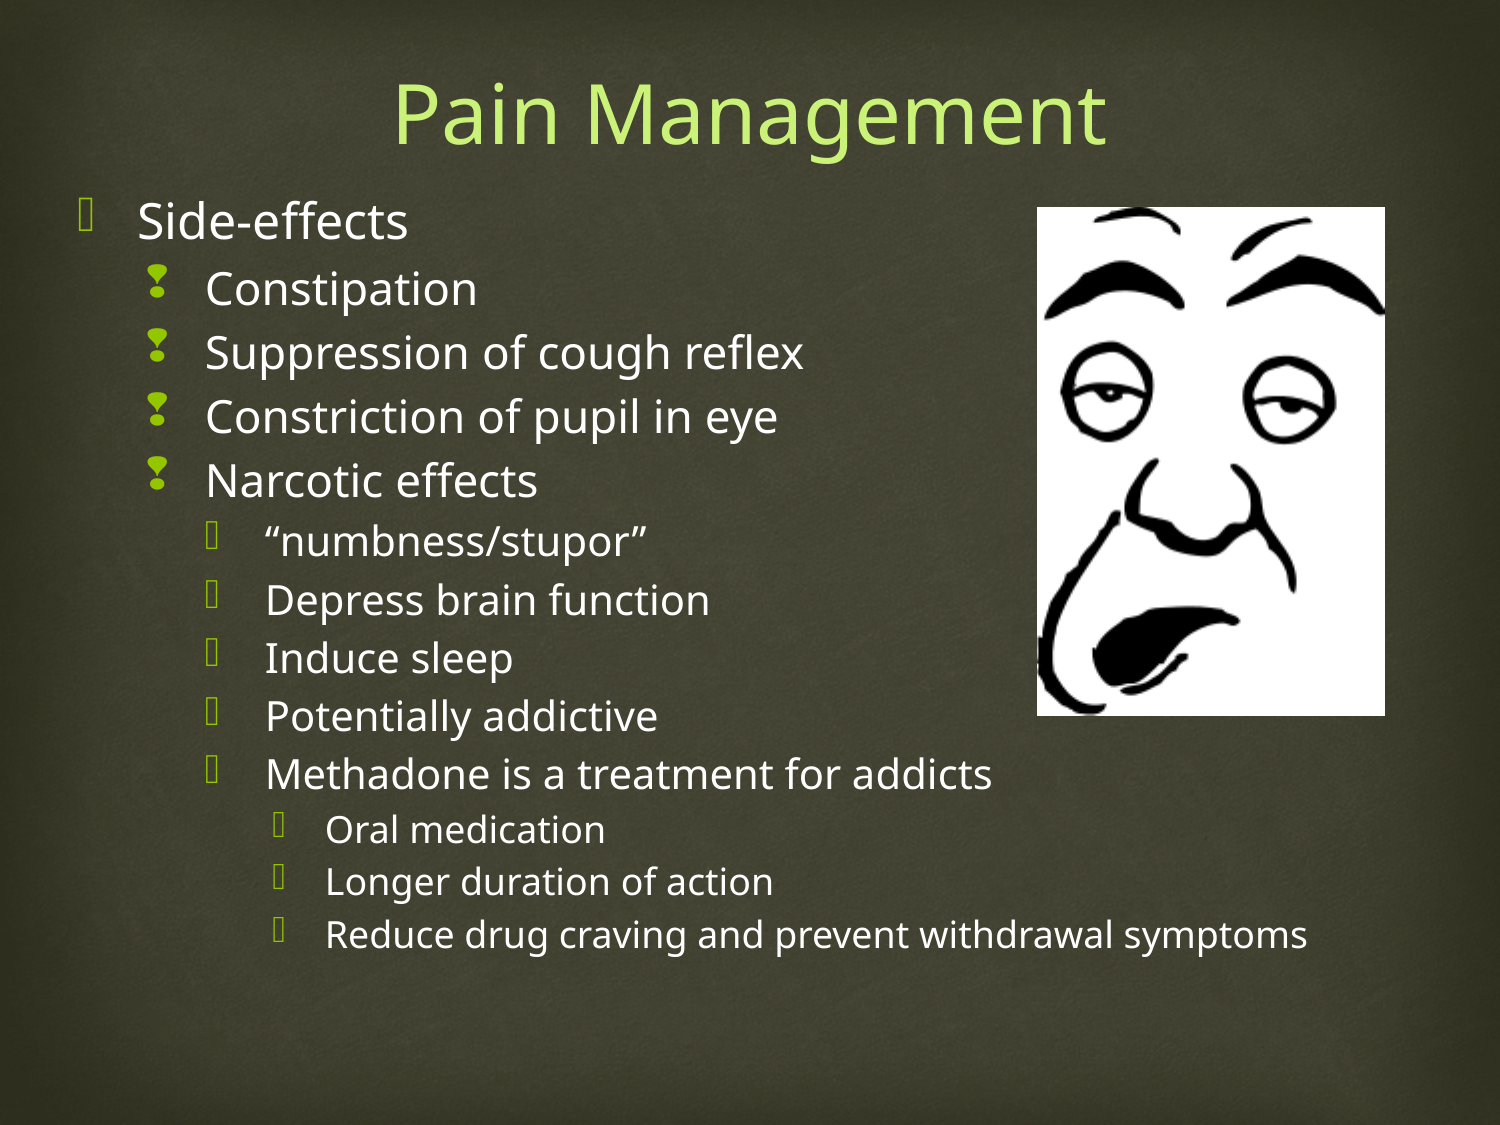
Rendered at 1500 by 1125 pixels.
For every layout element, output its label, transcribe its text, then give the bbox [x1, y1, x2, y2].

title Pain Management [0, 24, 1500, 198]
picture [1036, 206, 1385, 717]
list Side-effects Constipation Suppression of cough reflex Constriction of pupil in eye Narcotic effects “numbness/stupor” Depress brain function Induce sleep Potentially addictive Methadone is a treatment for addicts Oral medication Longer duration of action Reduce drug craving and prevent withdrawal symptoms [62, 198, 1475, 1083]
